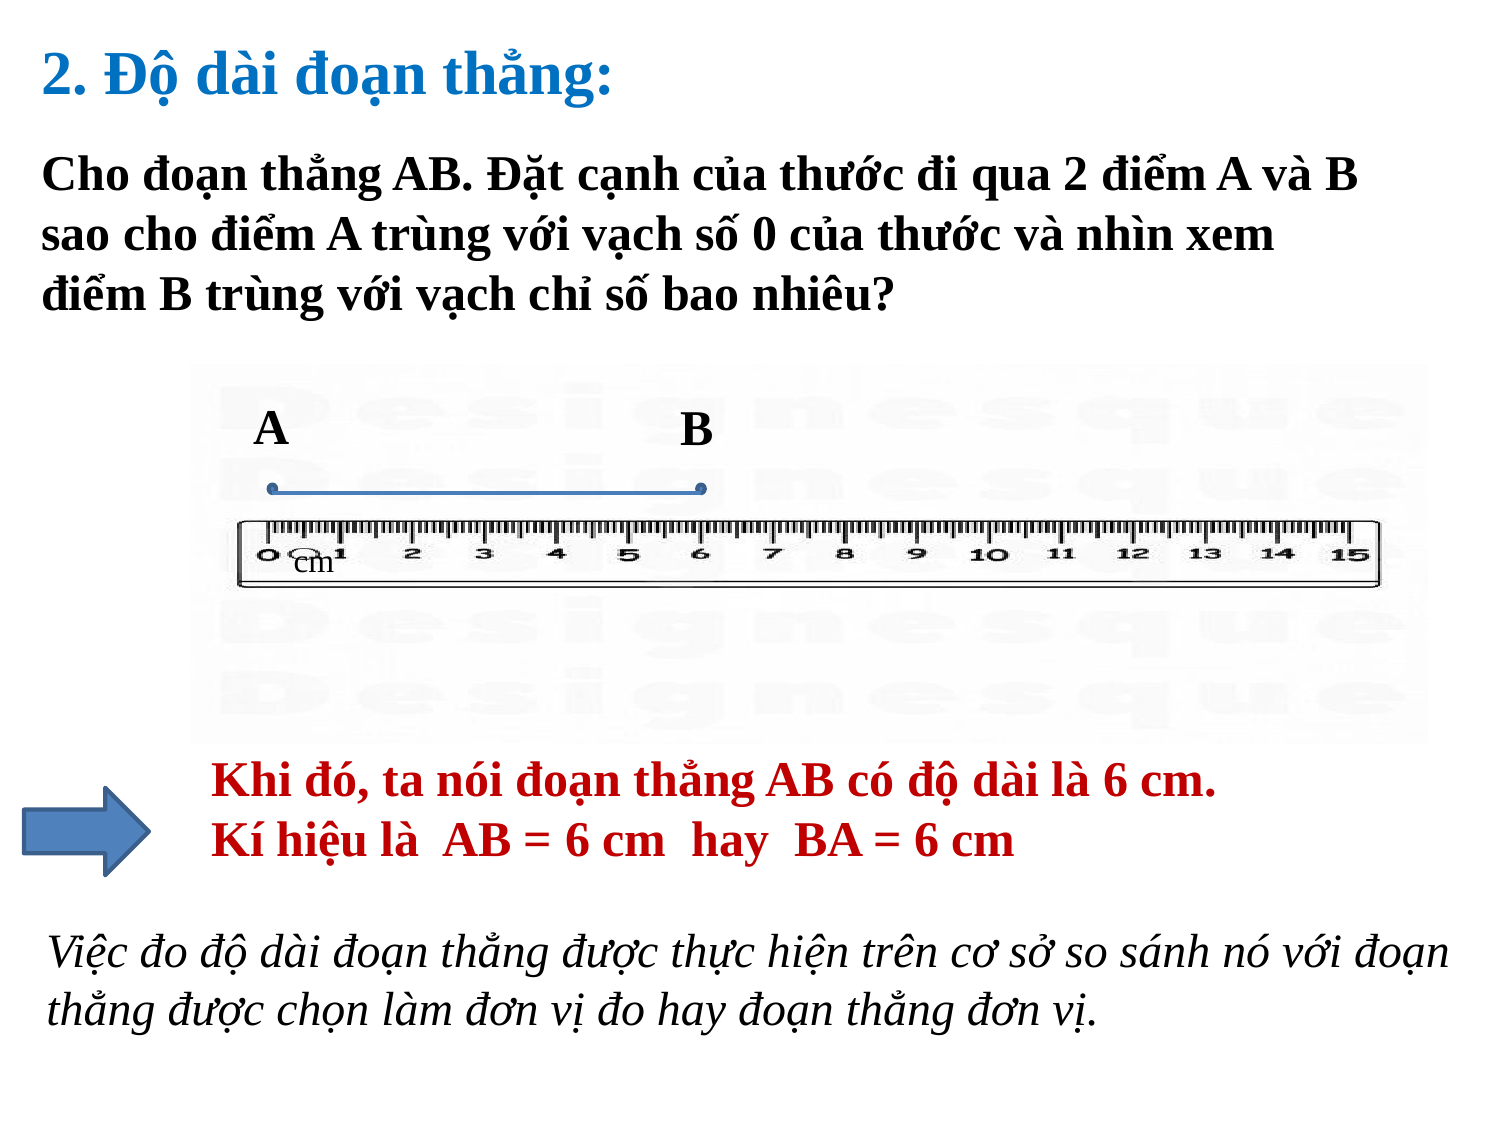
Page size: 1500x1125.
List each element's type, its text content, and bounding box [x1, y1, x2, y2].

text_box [190, 364, 1429, 745]
text_box Việc đo độ dài đoạn thẳng được thực hiện trên cơ sở so sánh nó với đoạn thẳng được chọn làm đơn vị đo hay đoạn thẳng đơn vị. [19, 912, 1468, 1043]
text_box 2. Độ dài đoạn thẳng: [26, 24, 632, 115]
text_box Khi đó, ta nói đoạn thẳng AB có độ dài là 6 cm. Kí hiệu là AB = 6 cm hay BA = 6 cm [196, 753, 1233, 874]
text_box Cho đoạn thẳng AB. Đặt cạnh của thước đi qua 2 điểm A và B sao cho điểm A trùng với vạch số 0 của thước và nhìn xem điểm B trùng với vạch chỉ số bao nhiêu? [26, 132, 1386, 328]
text_box [21, 785, 152, 878]
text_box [238, 387, 725, 494]
